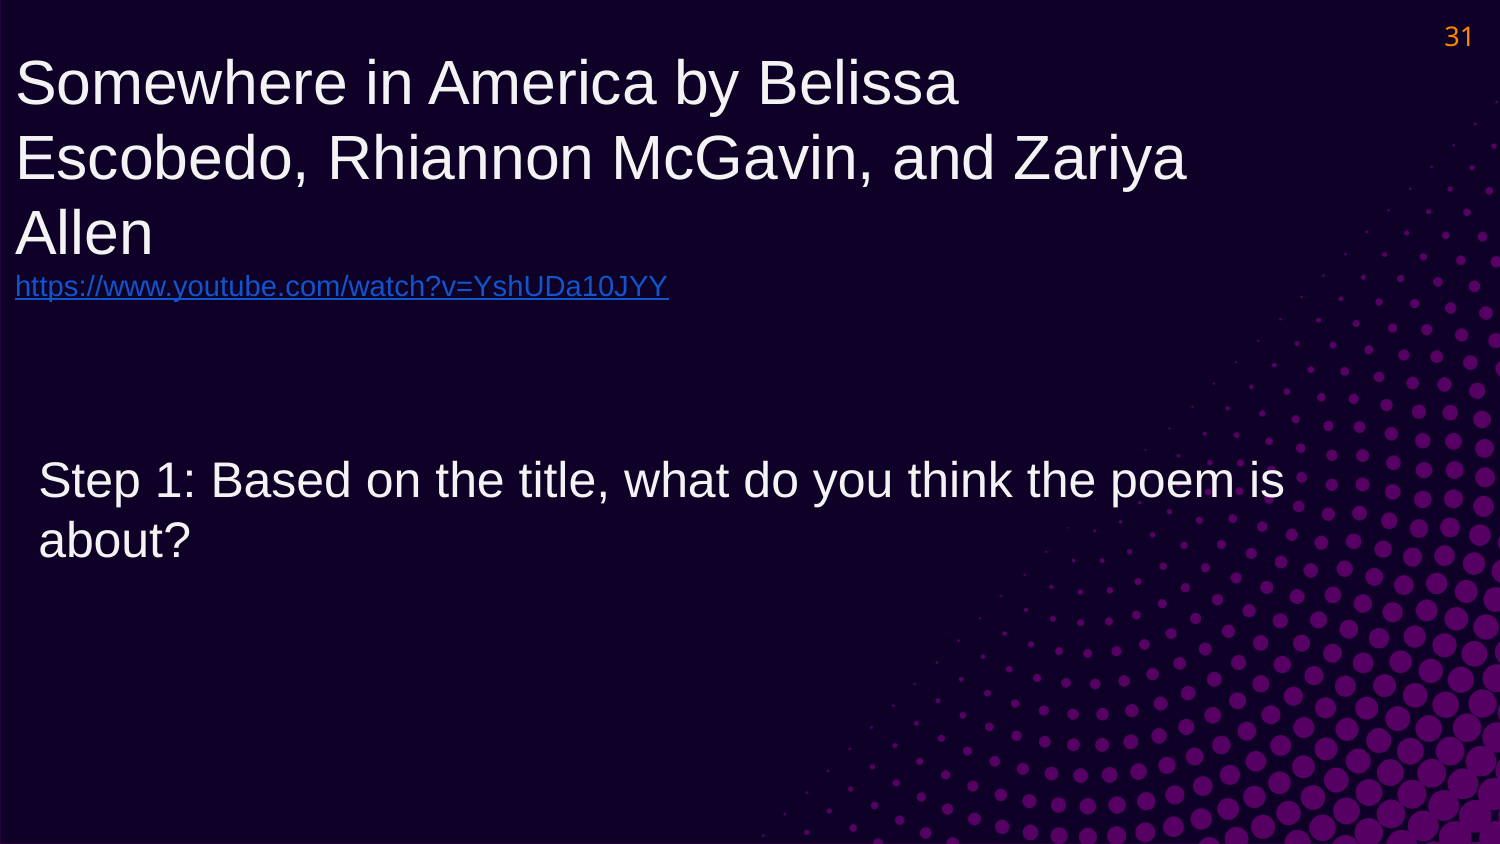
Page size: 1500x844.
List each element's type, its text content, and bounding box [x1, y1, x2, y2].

text_box Step 1: Based on the title, what do you think the poem is about? [23, 326, 1305, 819]
text_box Somewhere in America by Belissa Escobedo, Rhiannon McGavin, and Zariya Allen https://www.youtube.com/watch?v=YshUDa10JYY [0, 27, 1213, 543]
slide_number 31 [1385, 5, 1476, 71]
